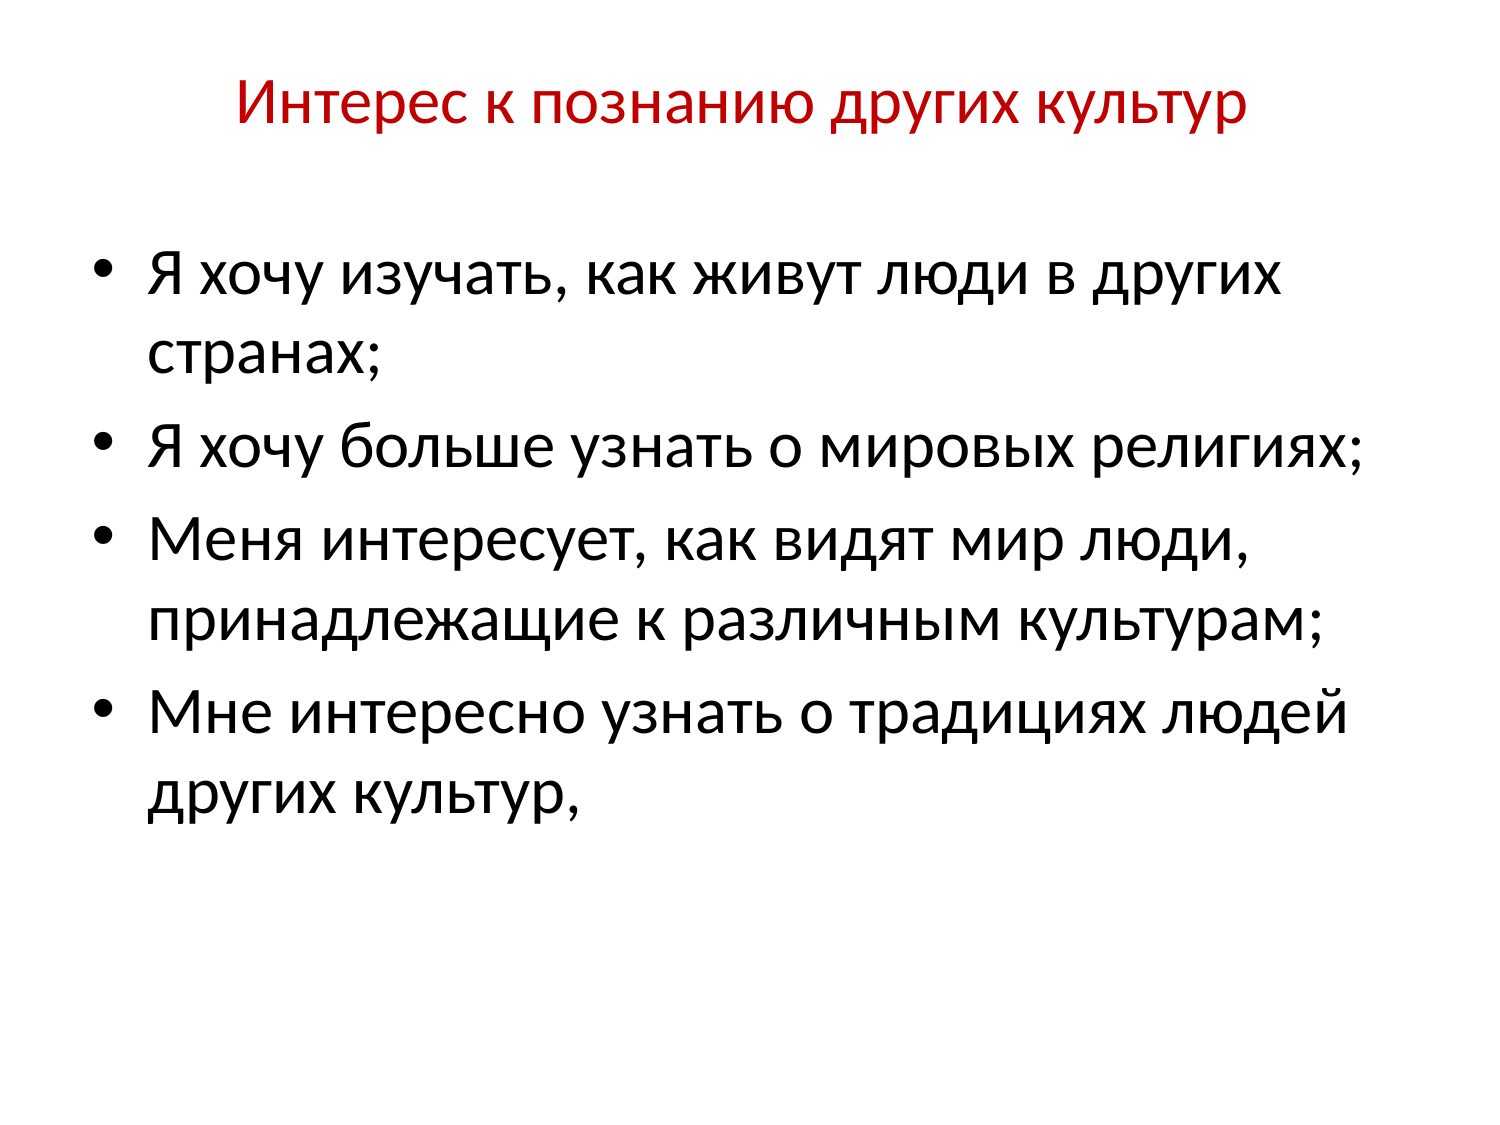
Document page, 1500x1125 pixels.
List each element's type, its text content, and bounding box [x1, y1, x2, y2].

list Я хочу изучать, как живут люди в других странах; Я хочу больше узнать о мировых религиях; Меня интересует, как видят мир люди, принадлежащие к различным культурам; Мне интересно узнать о традициях людей других культур, [76, 219, 1427, 963]
title Интерес к познанию других культур [75, 45, 1425, 149]
